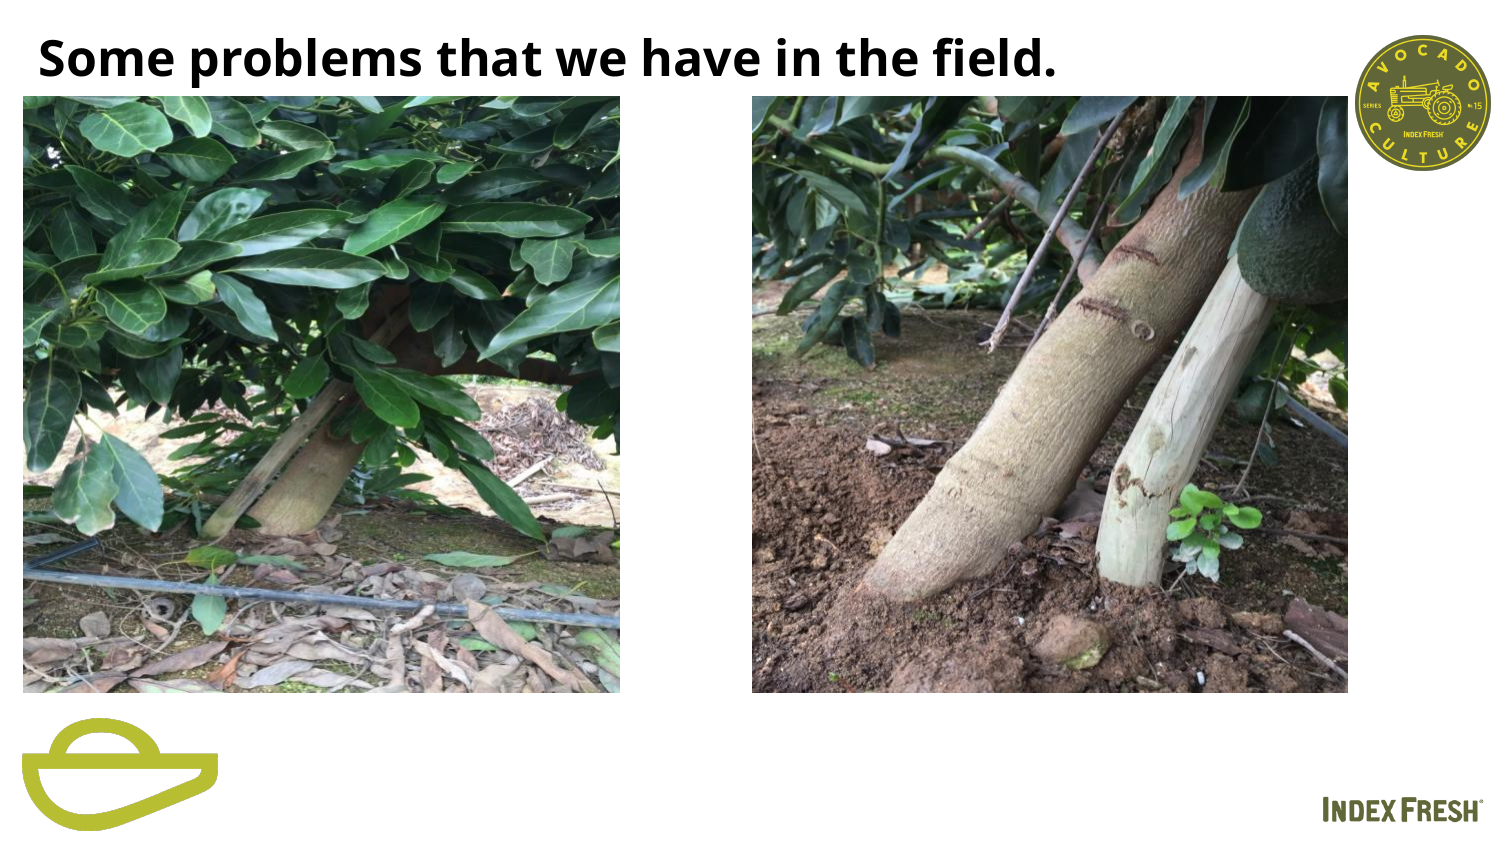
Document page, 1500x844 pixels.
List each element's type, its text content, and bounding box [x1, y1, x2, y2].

picture [1355, 35, 1491, 171]
title Some problems that we have in the field. [23, 26, 1374, 167]
picture [1310, 787, 1491, 831]
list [23, 96, 620, 693]
picture [22, 718, 218, 831]
picture [752, 96, 1348, 693]
